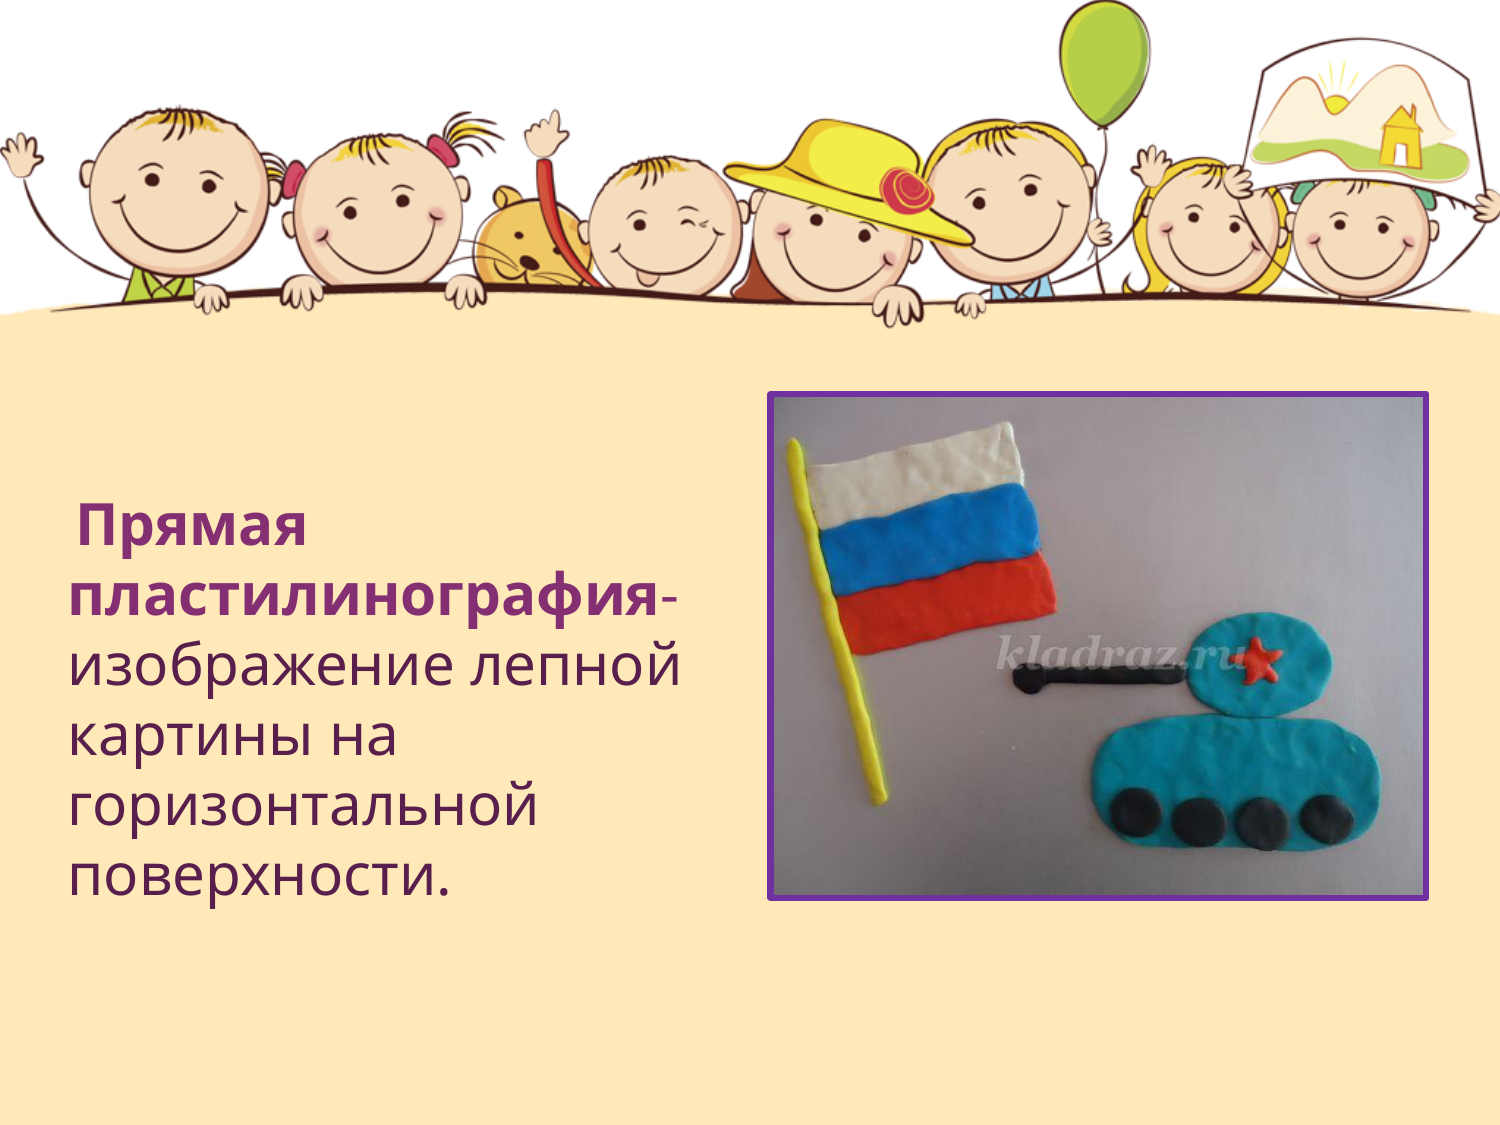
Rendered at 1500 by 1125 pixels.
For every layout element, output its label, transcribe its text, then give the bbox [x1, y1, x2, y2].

text_box Прямая пластилинография- изображение лепной картины на горизонтальной поверхности. [53, 479, 803, 915]
picture [0, 0, 1500, 1125]
